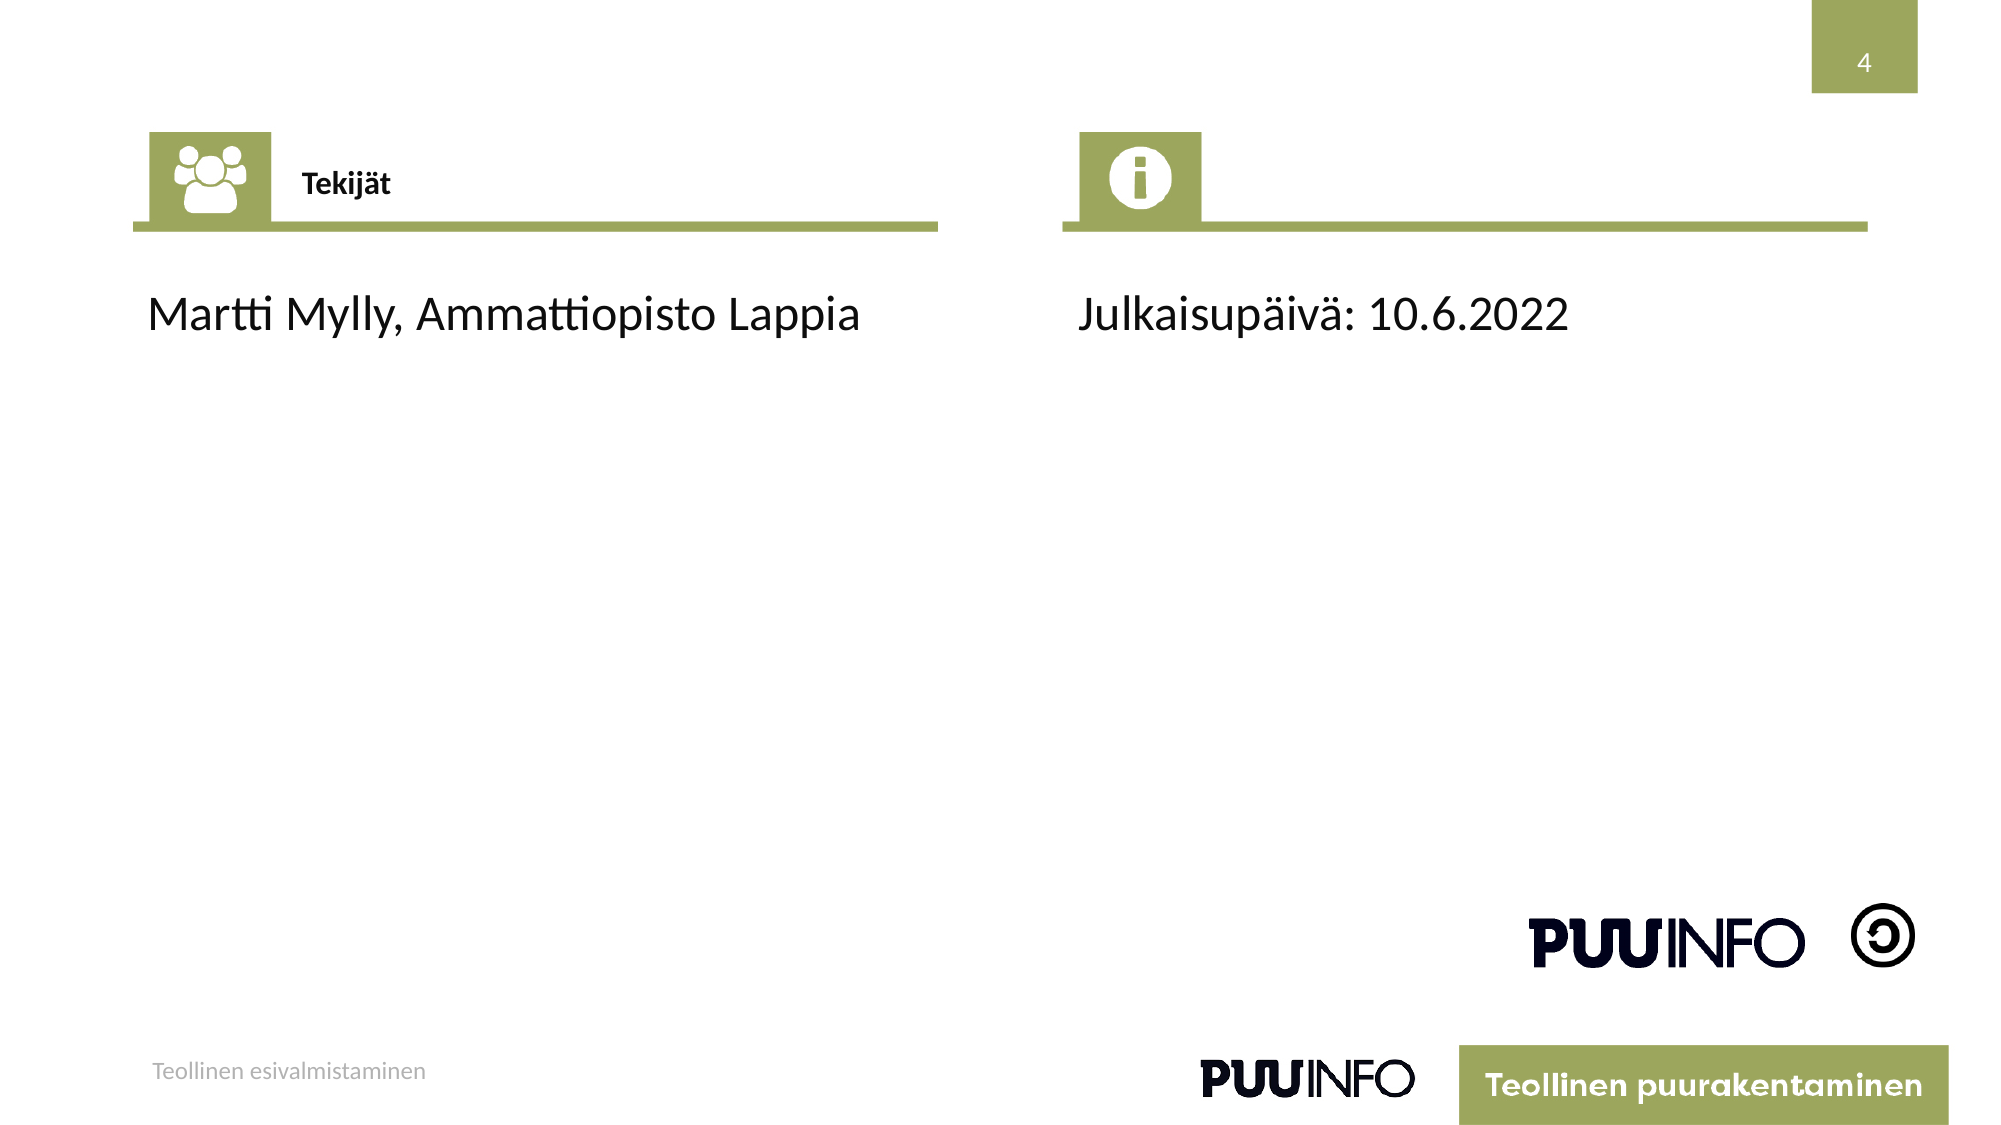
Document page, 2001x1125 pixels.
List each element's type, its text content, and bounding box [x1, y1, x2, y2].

list Julkaisupäivä: 10.6.2022 [1063, 279, 1915, 885]
footer Teollinen esivalmistaminen [137, 1039, 813, 1100]
list Martti Mylly, Ammattiopisto Lappia [132, 279, 979, 885]
slide_number 4 [1811, 29, 1918, 93]
list Tekijät [286, 158, 900, 209]
picture [0, 0, 2000, 1125]
